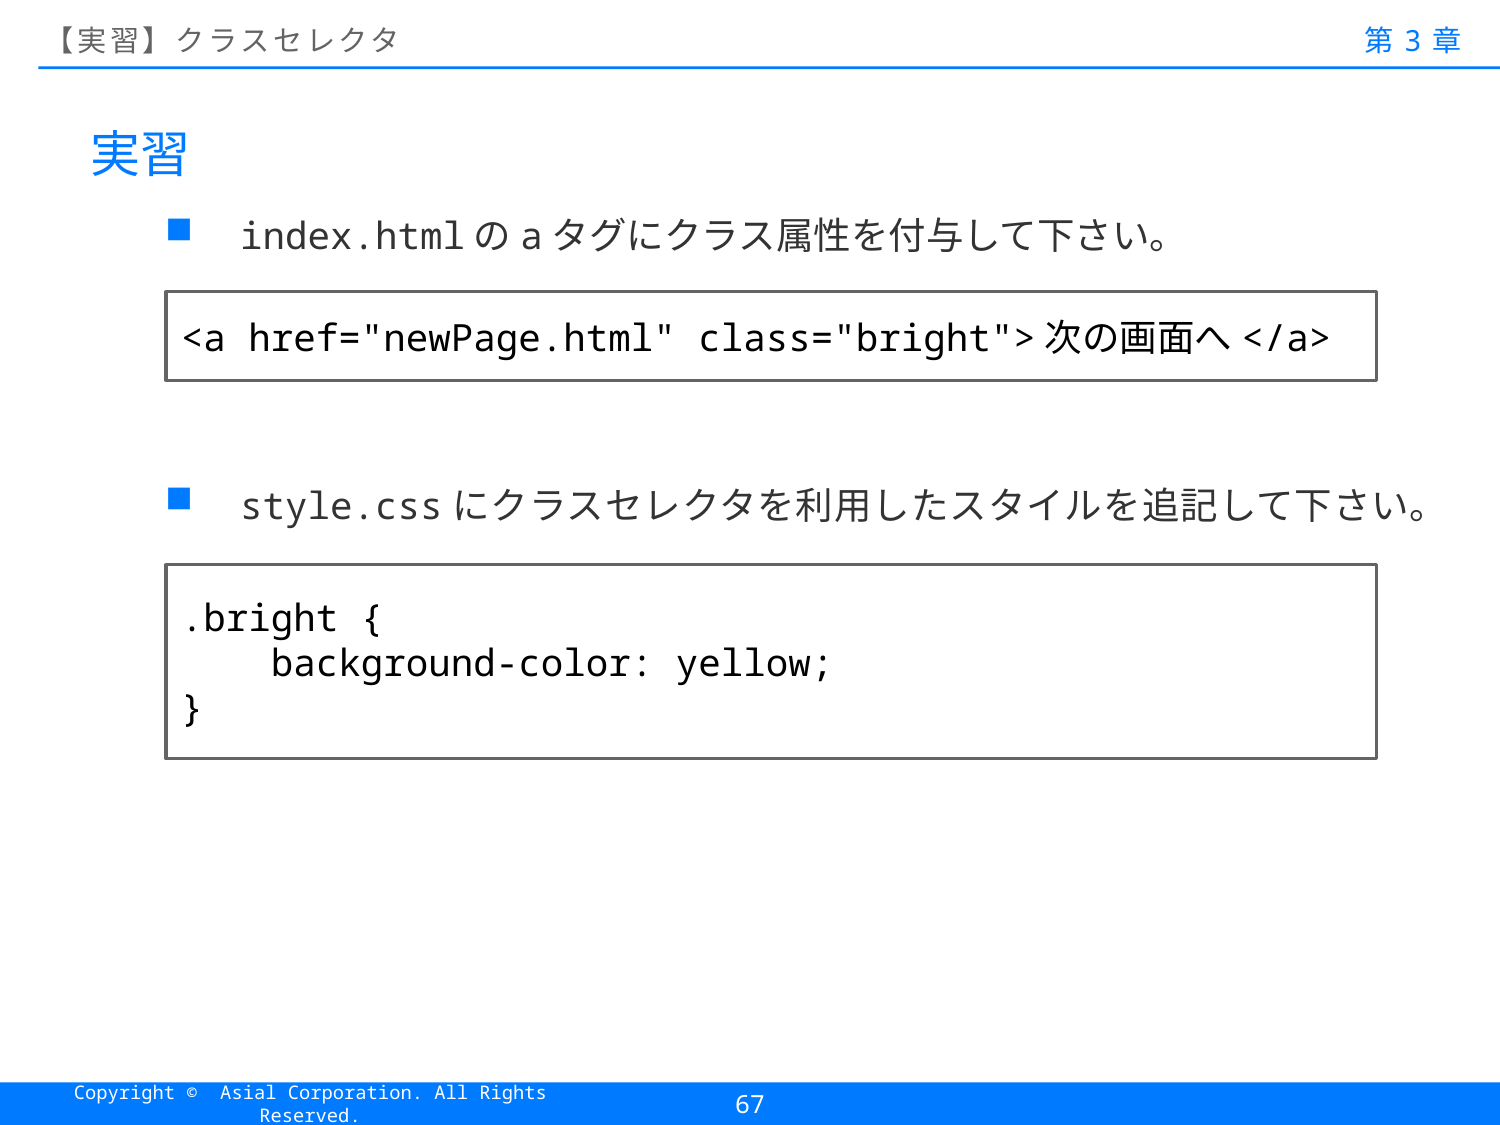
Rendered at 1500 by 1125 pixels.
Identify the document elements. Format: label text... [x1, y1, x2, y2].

list 実習 index.htmlのaタグにクラス属性を付与して下さい。 style.cssにクラスセレクタを利用したスタイルを追記して下さい。 [75, 84, 1425, 988]
text_box <a href="newPage.html" class="bright">次の画面へ</a> [164, 290, 1379, 382]
slide_number 67 [581, 1075, 919, 1125]
text_box .bright { background-color: yellow; } [164, 563, 1379, 761]
title 【実習】クラスセレクタ [29, 7, 702, 72]
list 第3章 [702, 7, 1477, 72]
